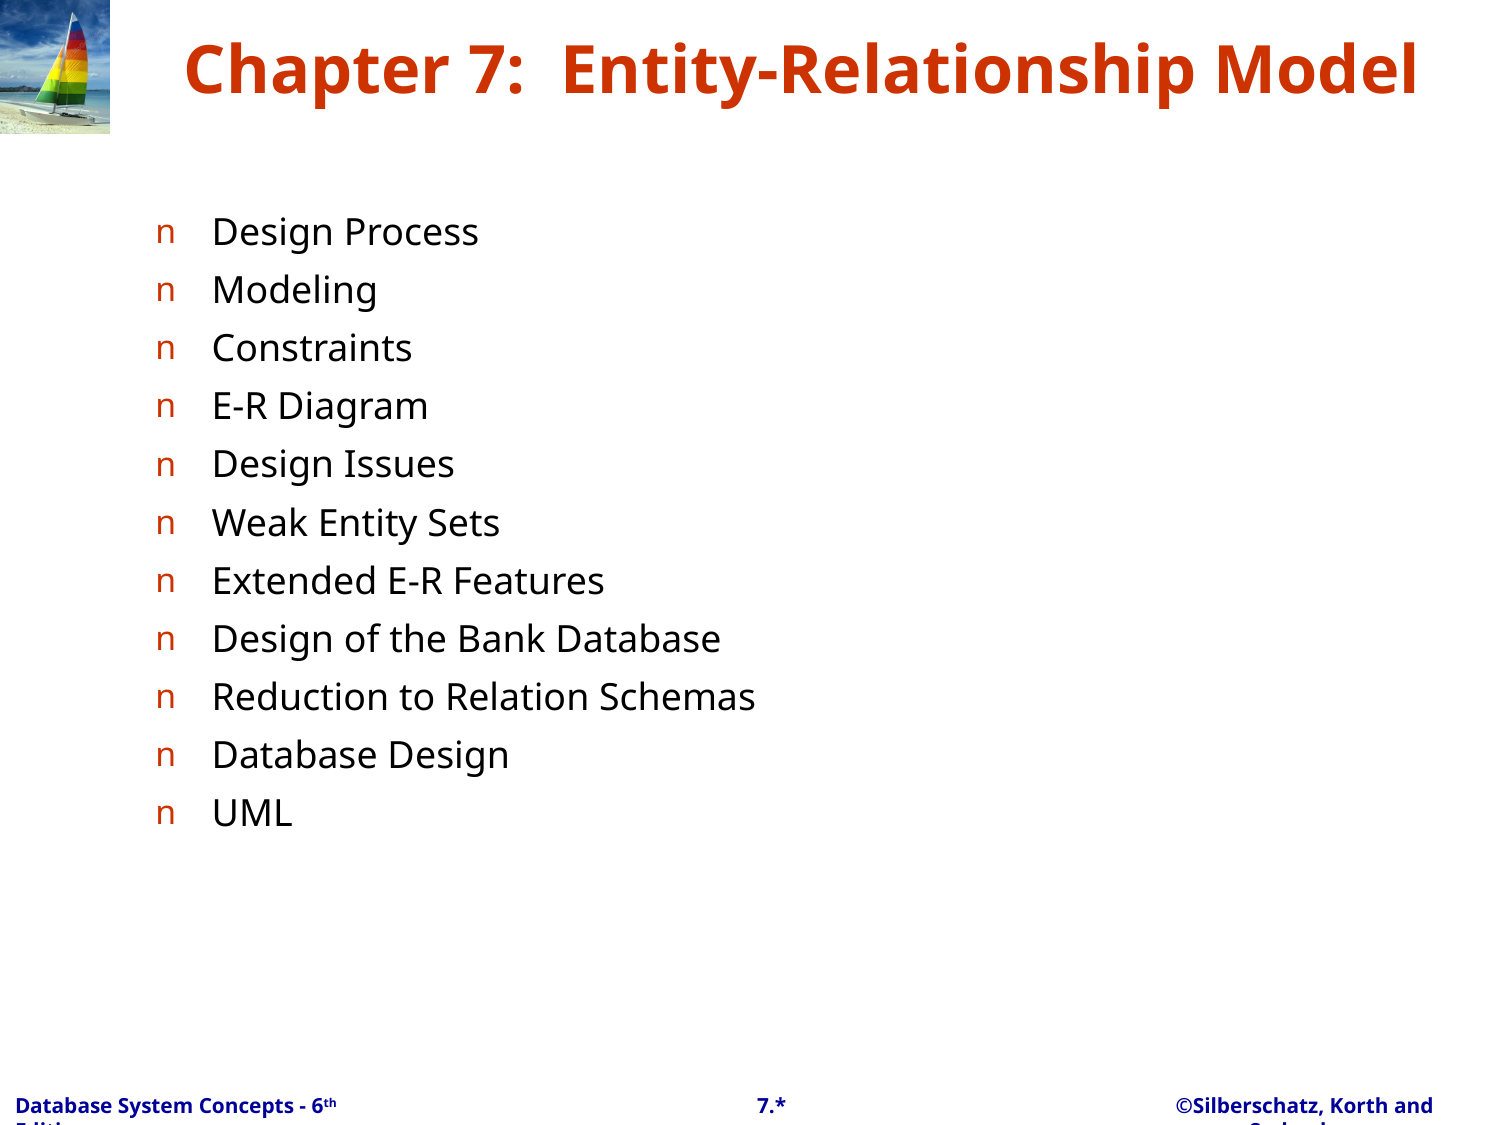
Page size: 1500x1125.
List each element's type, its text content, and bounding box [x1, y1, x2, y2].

list Design Process Modeling Constraints E-R Diagram Design Issues Weak Entity Sets Extended E-R Features Design of the Bank Database Reduction to Relation Schemas Database Design UML [140, 200, 1428, 1001]
picture [0, 0, 110, 134]
title Chapter 7: Entity-Relationship Model [139, 14, 1465, 114]
